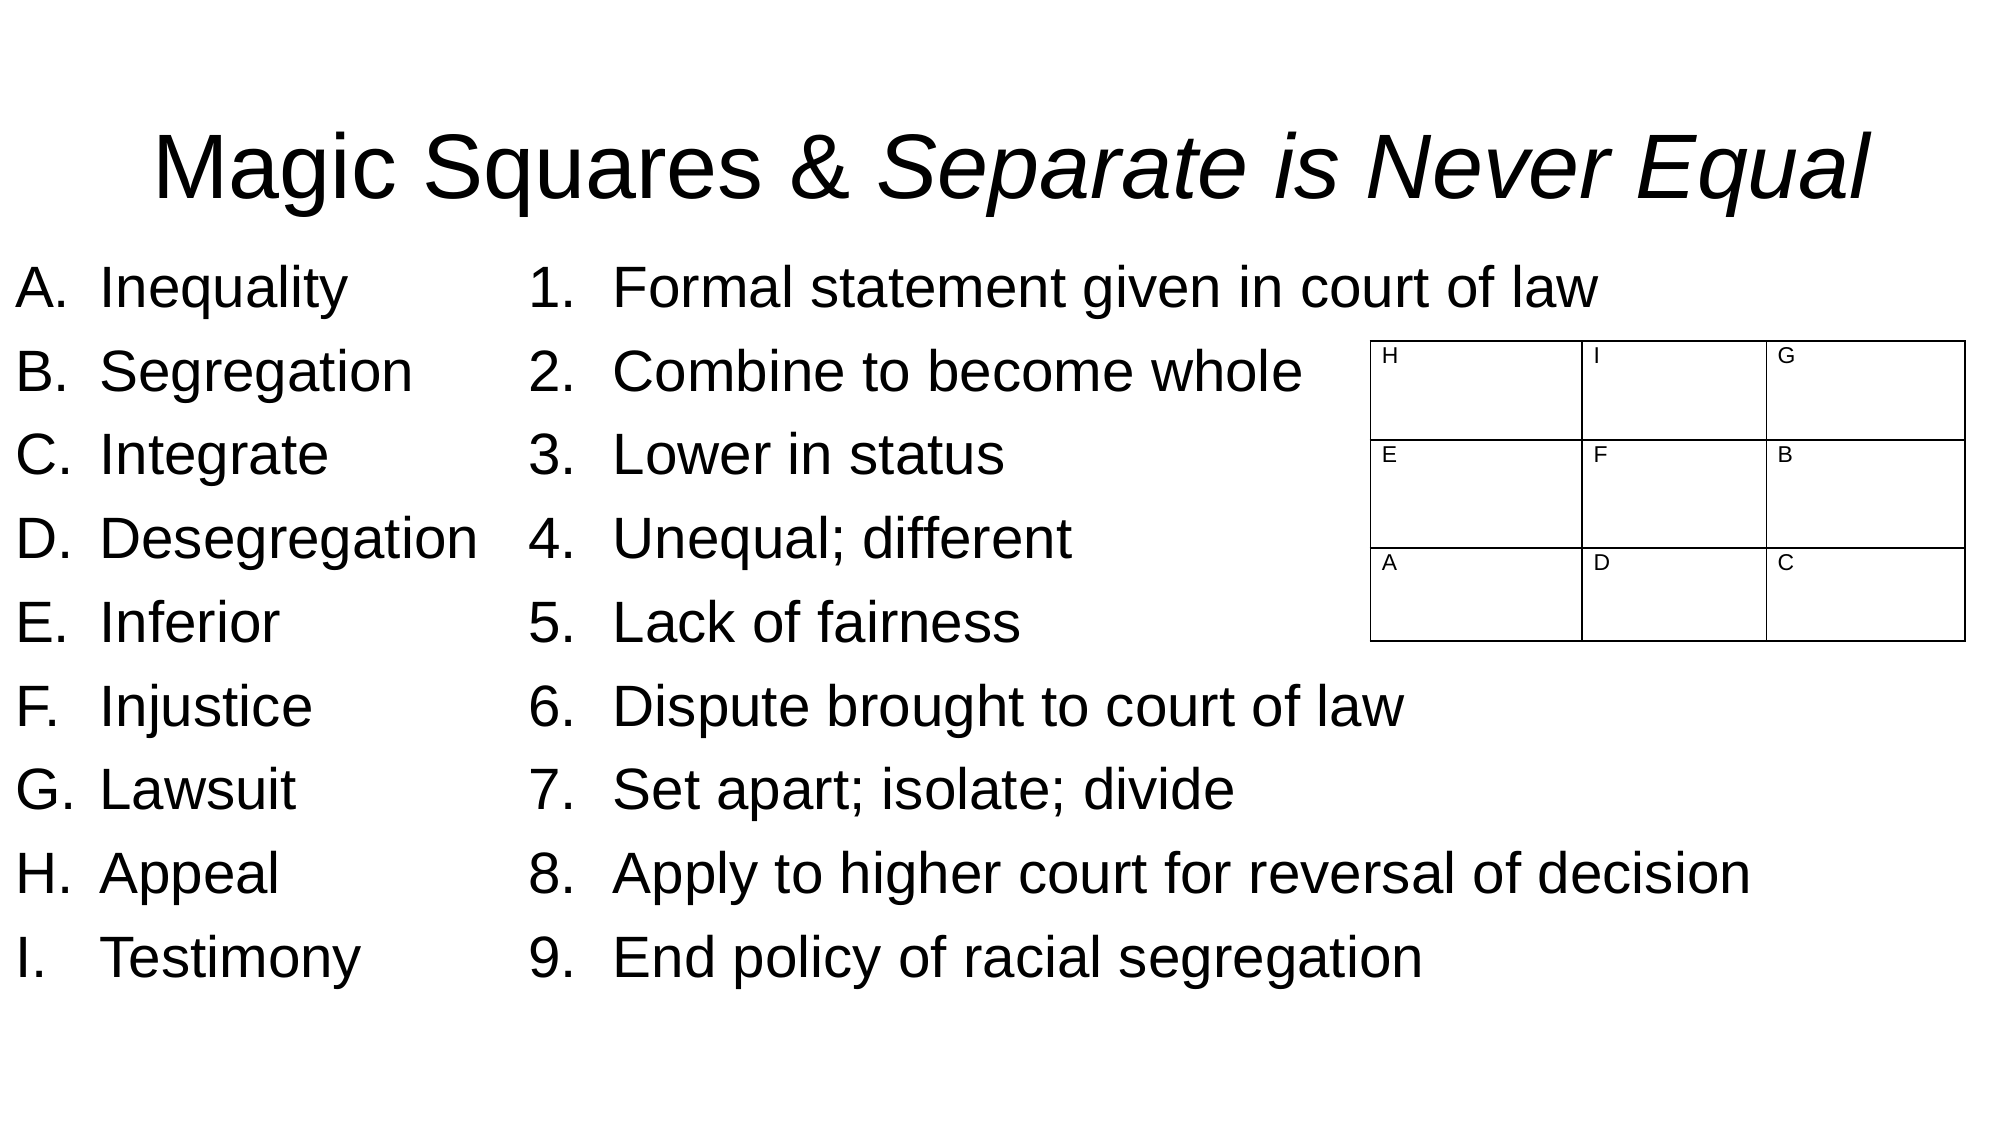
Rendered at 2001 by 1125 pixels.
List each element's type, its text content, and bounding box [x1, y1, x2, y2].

table_cell D [1583, 549, 1766, 640]
table_header G [1767, 342, 1964, 439]
table_header I [1583, 342, 1766, 439]
list Inequality Segregation Integrate Desegregation Inferior Injustice Lawsuit Appeal Testimony [0, 249, 513, 1093]
table_cell A [1371, 549, 1581, 640]
table_cell E [1371, 441, 1581, 547]
table_cell F [1583, 441, 1766, 547]
list Formal statement given in court of law Combine to become whole Lower in status Unequal; different Lack of fairness Dispute brought to court of law Set apart; isolate; divide Apply to higher court for reversal of decision End policy of racial segregation [513, 249, 1803, 1125]
table_cell C [1767, 549, 1964, 640]
table_cell B [1767, 441, 1964, 547]
table_header H [1371, 342, 1581, 439]
title Magic Squares & Separate is Never Equal [137, 59, 1902, 278]
